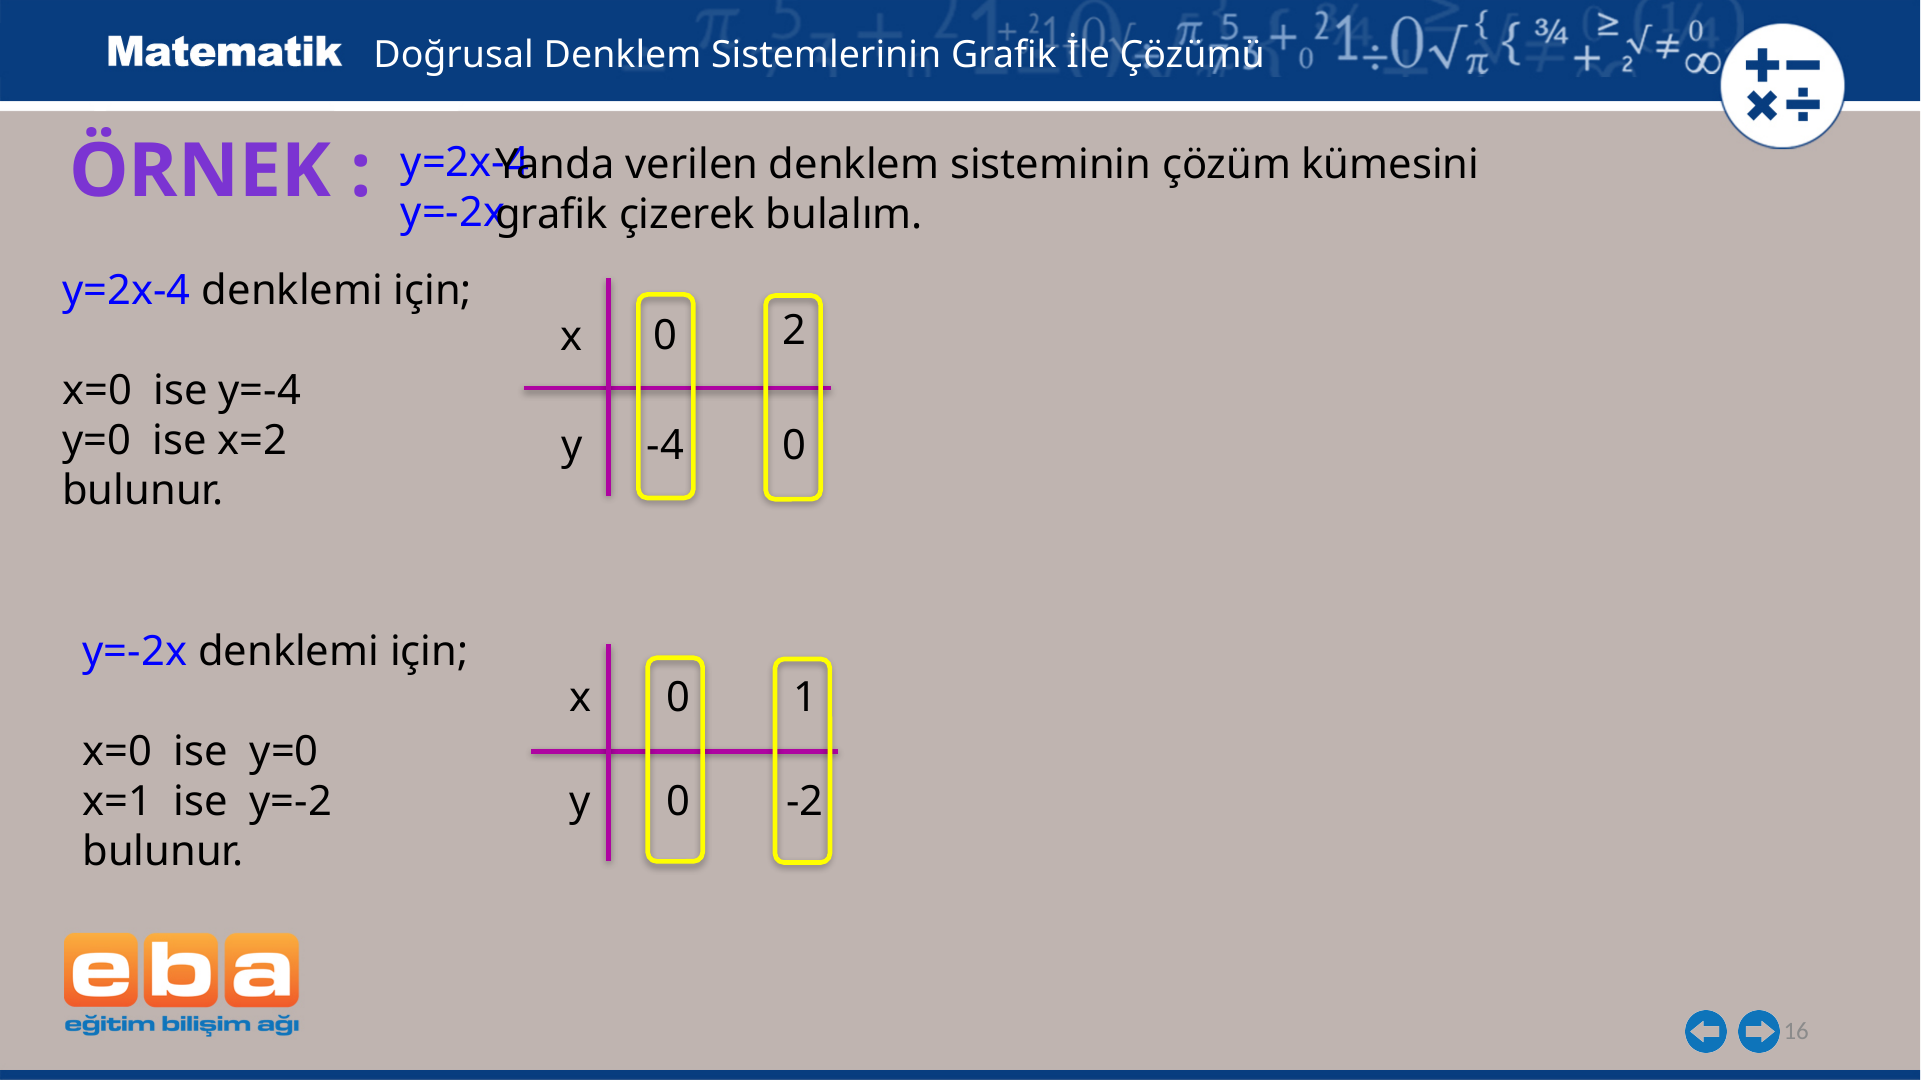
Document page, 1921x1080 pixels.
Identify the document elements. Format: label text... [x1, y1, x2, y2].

text_box y=2x-4 denklemi için; x=0 ise y=-4 y=0 ise x=2 bulunur. [47, 255, 488, 521]
text_box y=2x-4 y=-2x [386, 127, 545, 242]
text_box y [546, 410, 598, 476]
text_box [637, 293, 695, 387]
text_box Doğrusal Denklem Sistemlerinin Grafik İle Çözümü [358, 22, 1325, 83]
text_box [774, 760, 831, 864]
text_box y [554, 766, 601, 832]
text_box x [545, 301, 598, 366]
slide_number 16 [1376, 1000, 1824, 1059]
text_box [764, 397, 822, 500]
text_box [764, 294, 822, 387]
text_box y=-2x denklemi için; x=0 ise y=0 x=1 ise y=-2 bulunur. [67, 616, 484, 932]
text_box -2 [835, 766, 839, 832]
text_box [637, 397, 695, 499]
text_box Yanda verilen denklem sisteminin çözüm kümesini grafik çizerek bulalım. [480, 129, 1506, 245]
text_box x [555, 661, 601, 727]
text_box [774, 658, 831, 750]
text_box ÖRNEK : [54, 114, 387, 220]
picture [0, 0, 1921, 1080]
text_box [646, 656, 704, 750]
text_box [646, 760, 704, 863]
